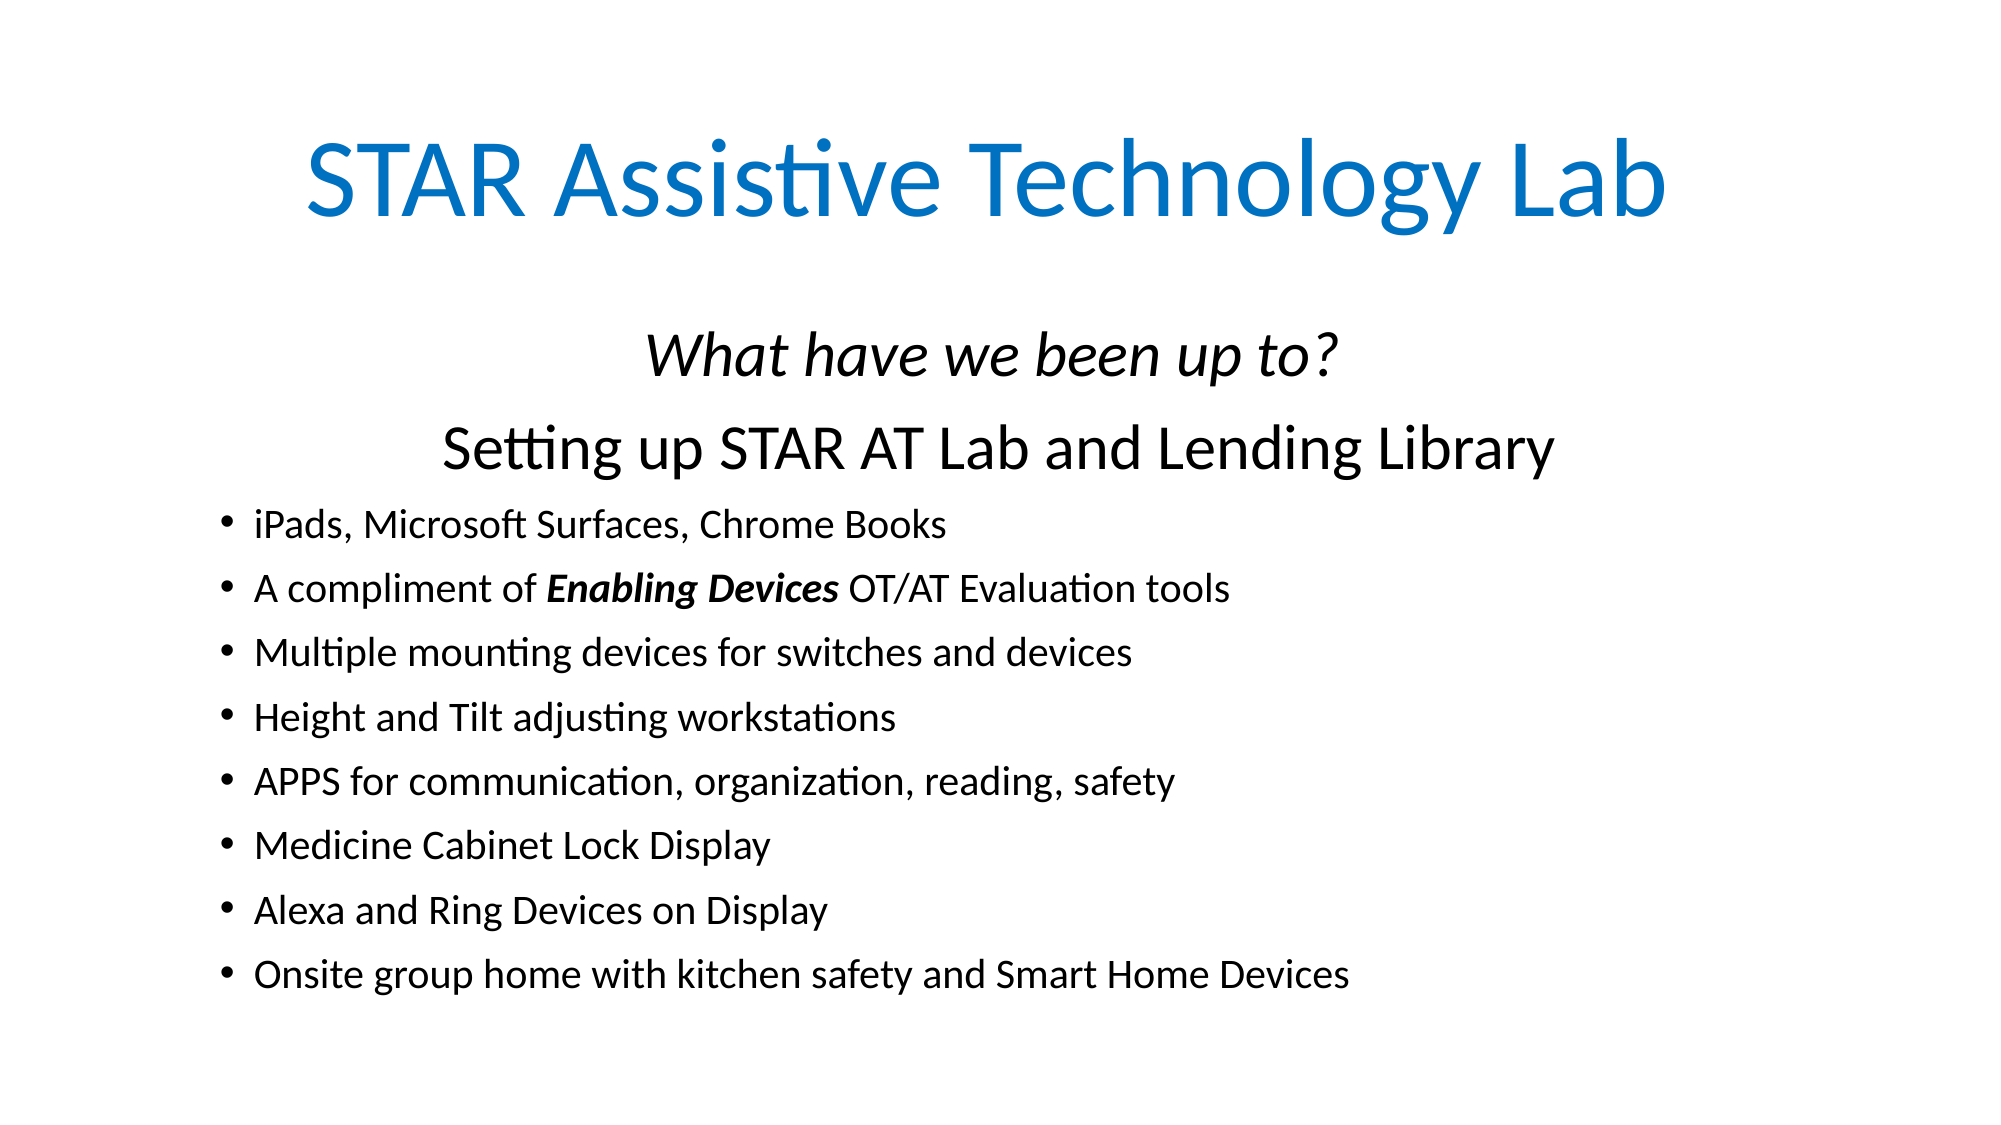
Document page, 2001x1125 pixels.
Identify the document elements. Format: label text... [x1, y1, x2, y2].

list What have we been up to? Setting up STAR AT Lab and Lending Library iPads, Microsoft Surfaces, Chrome Books A compliment of Enabling Devices OT/AT Evaluation tools Multiple mounting devices for switches and devices Height and Tilt adjusting workstations APPS for communication, organization, reading, safety Medicine Cabinet Lock Display Alexa and Ring Devices on Display Onsite group home with kitchen safety and Smart Home Devices [137, 299, 1863, 1014]
title STAR Assistive Technology Lab [137, 59, 1863, 299]
